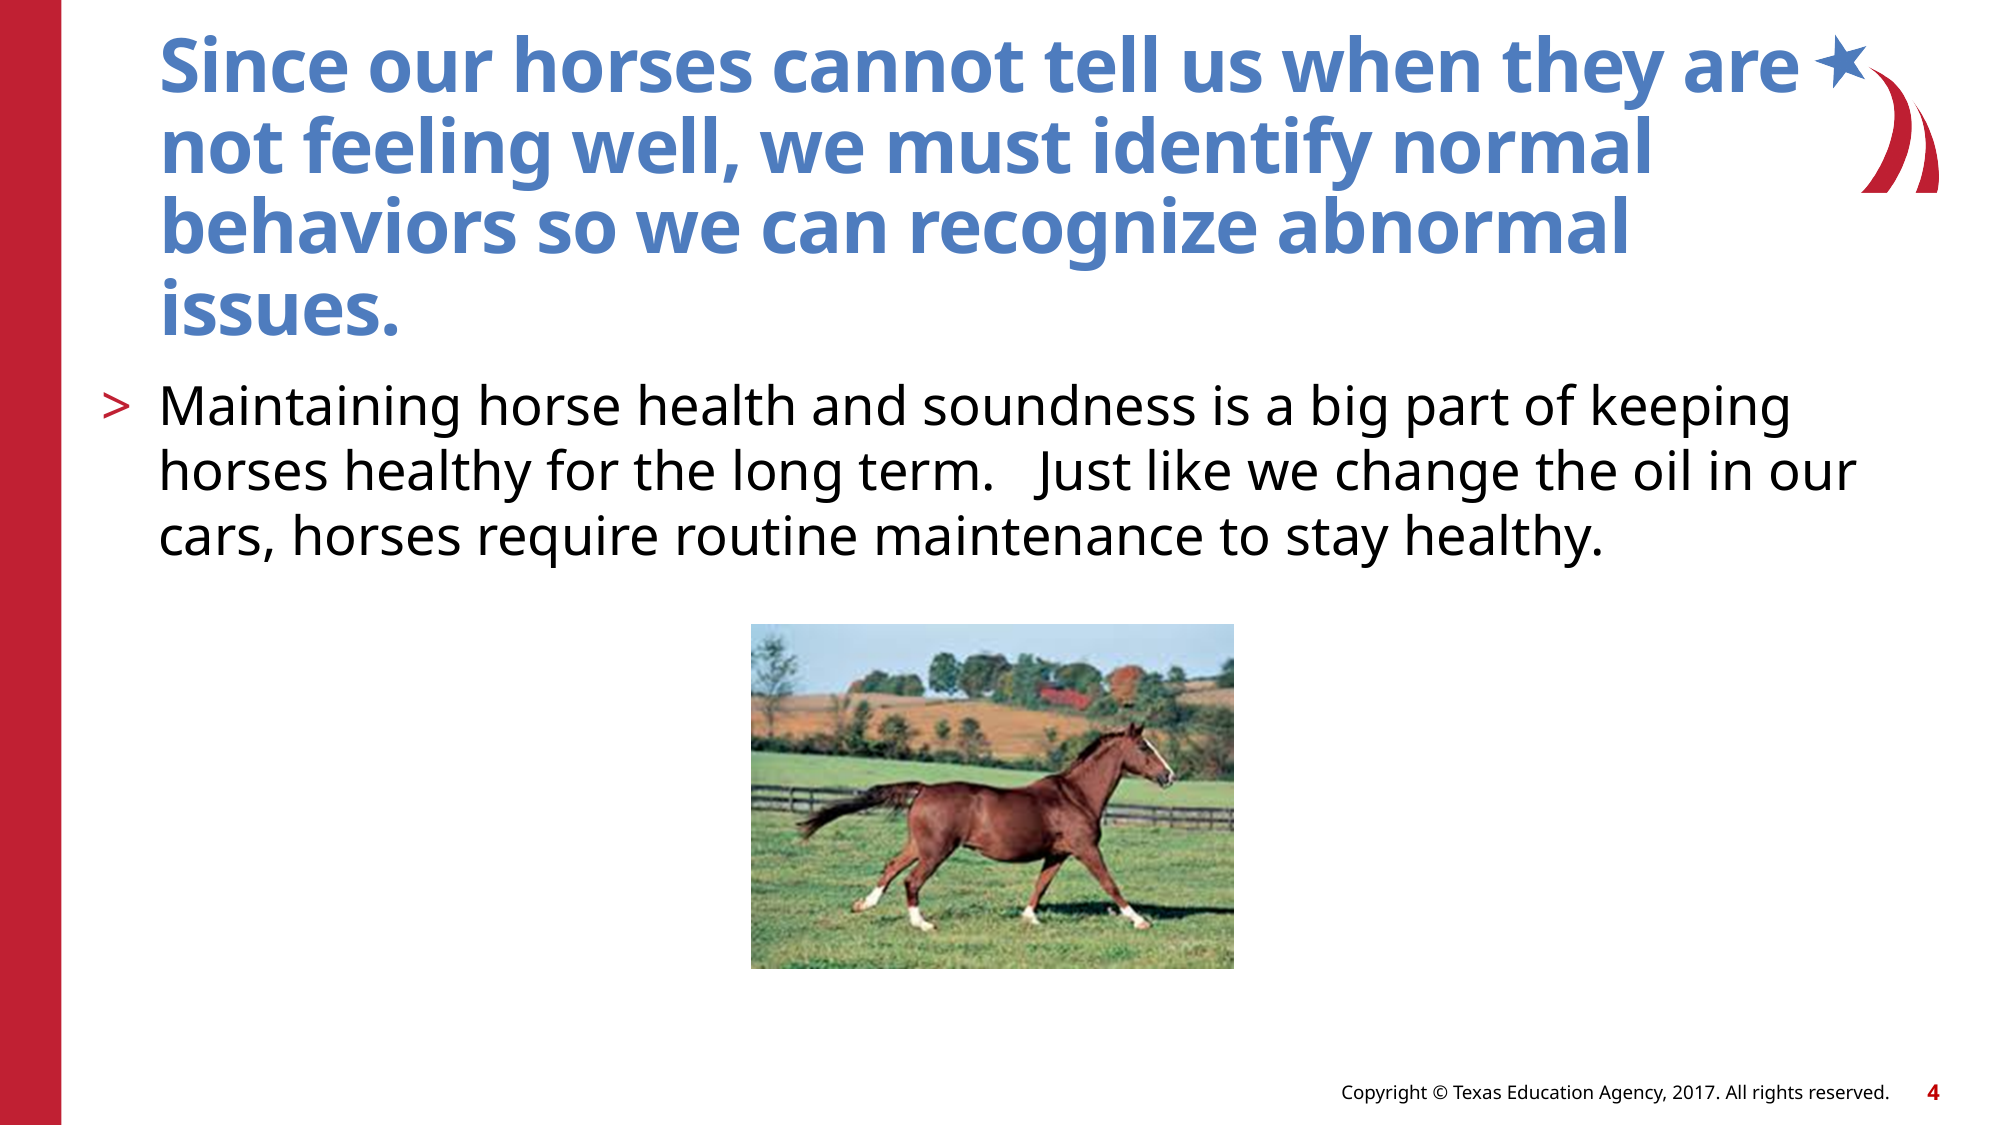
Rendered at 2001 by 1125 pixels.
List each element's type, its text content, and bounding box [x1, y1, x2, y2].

list Maintaining horse health and soundness is a big part of keeping horses healthy for the long term. Just like we change the oil in our cars, horses require routine maintenance to stay healthy. [101, 371, 1916, 1125]
picture [1814, 34, 1939, 193]
picture [751, 624, 1234, 969]
title Since our horses cannot tell us when they are not feeling well, we must identify normal behaviors so we can recognize abnormal issues. [159, 207, 1810, 352]
